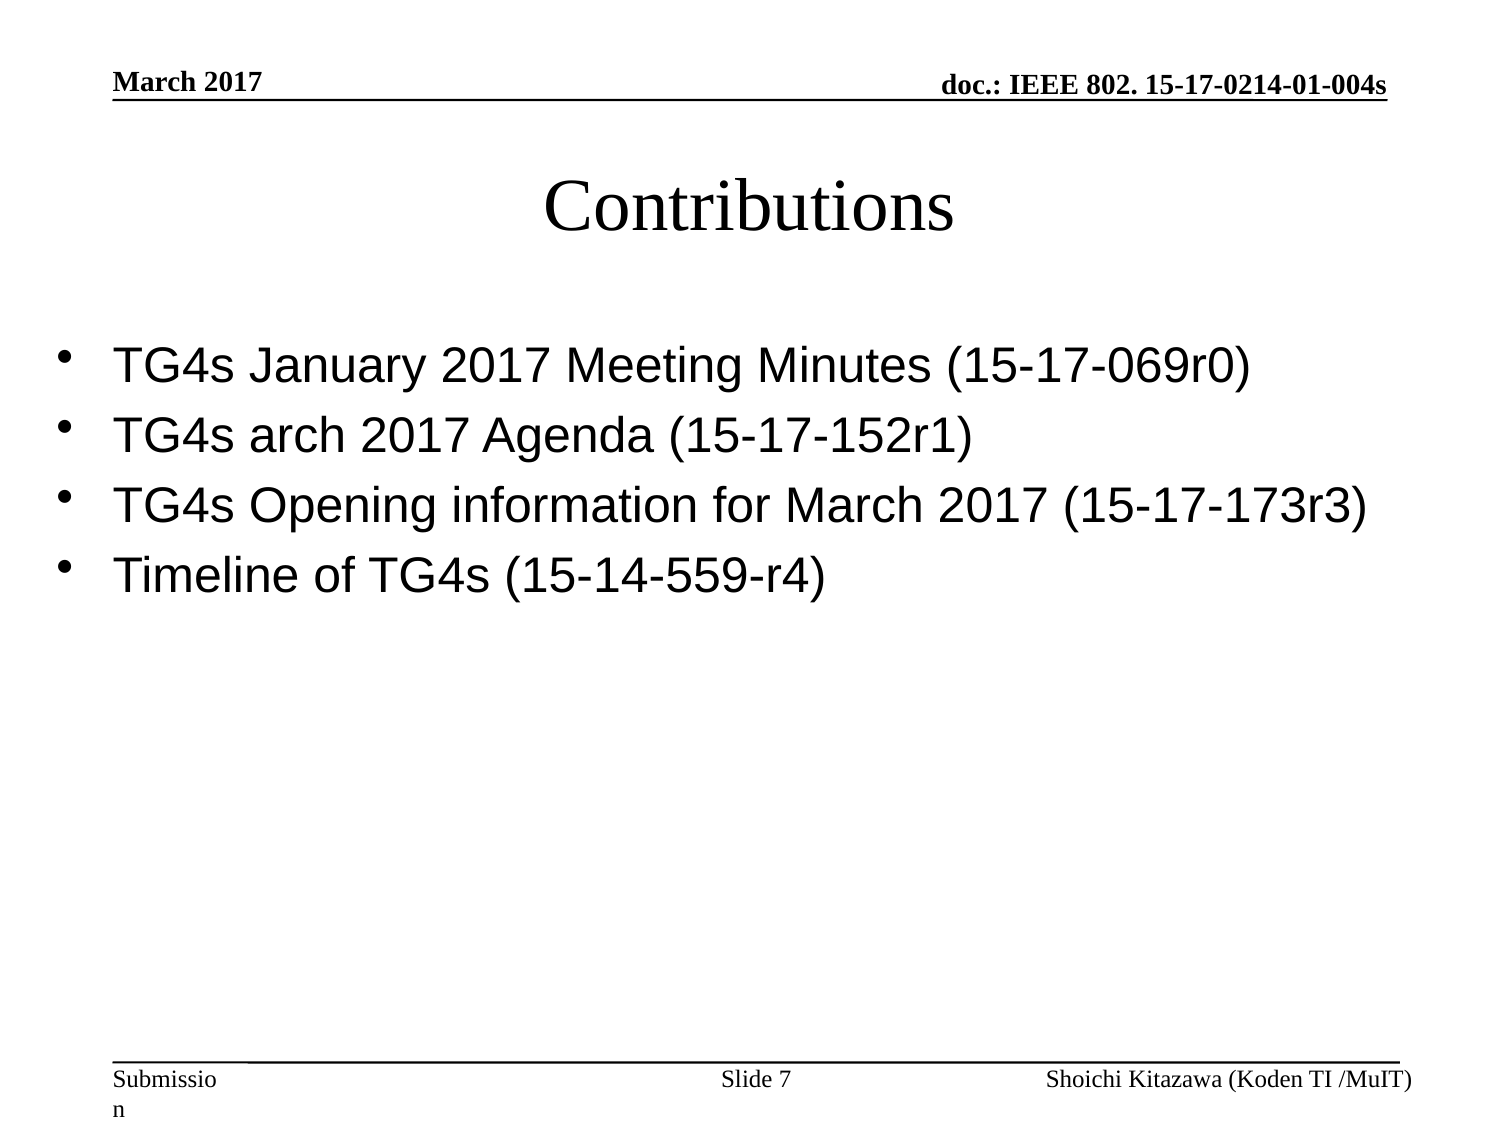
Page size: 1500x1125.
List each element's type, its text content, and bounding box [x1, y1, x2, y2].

title Contributions [112, 112, 1388, 288]
footer Shoichi Kitazawa (Koden TI /MuIT) [900, 1062, 1413, 1093]
list TG4s January 2017 Meeting Minutes (15-17-069r0) TG4s arch 2017 Agenda (15-17-152r1) TG4s Opening information for March 2017 (15-17-173r3) Timeline of TG4s (15-14-559-r4) [41, 324, 1459, 1001]
slide_number Slide 7 [712, 1062, 800, 1093]
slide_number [112, 62, 375, 98]
